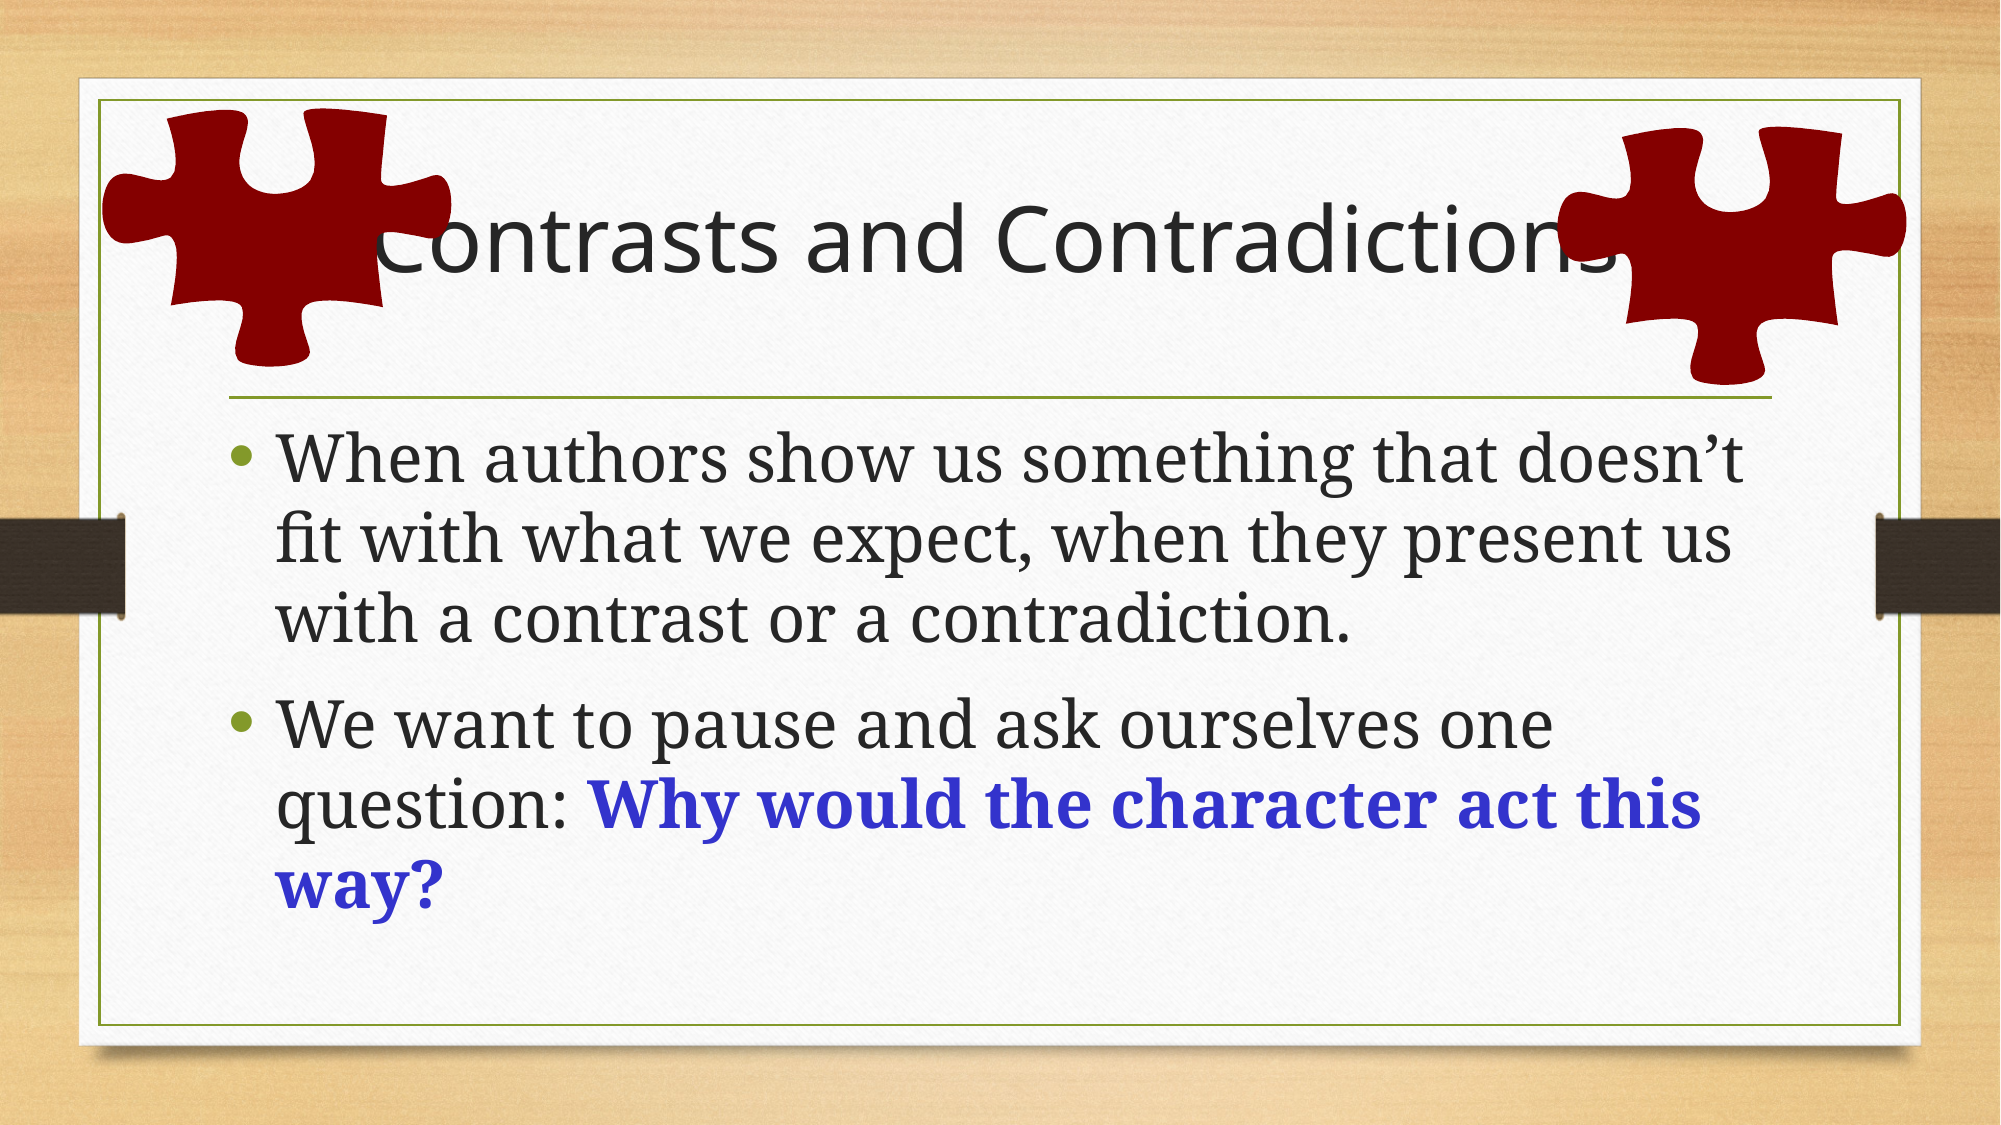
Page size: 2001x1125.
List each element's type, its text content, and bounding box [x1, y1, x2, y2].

list When authors show us something that doesn’t fit with what we expect, when they present us with a contrast or a contradiction. We want to pause and ask ourselves one question: Why would the character act this way? [213, 407, 1798, 984]
title Contrasts and Contradictions [459, 142, 1550, 330]
picture [0, 0, 2001, 1125]
